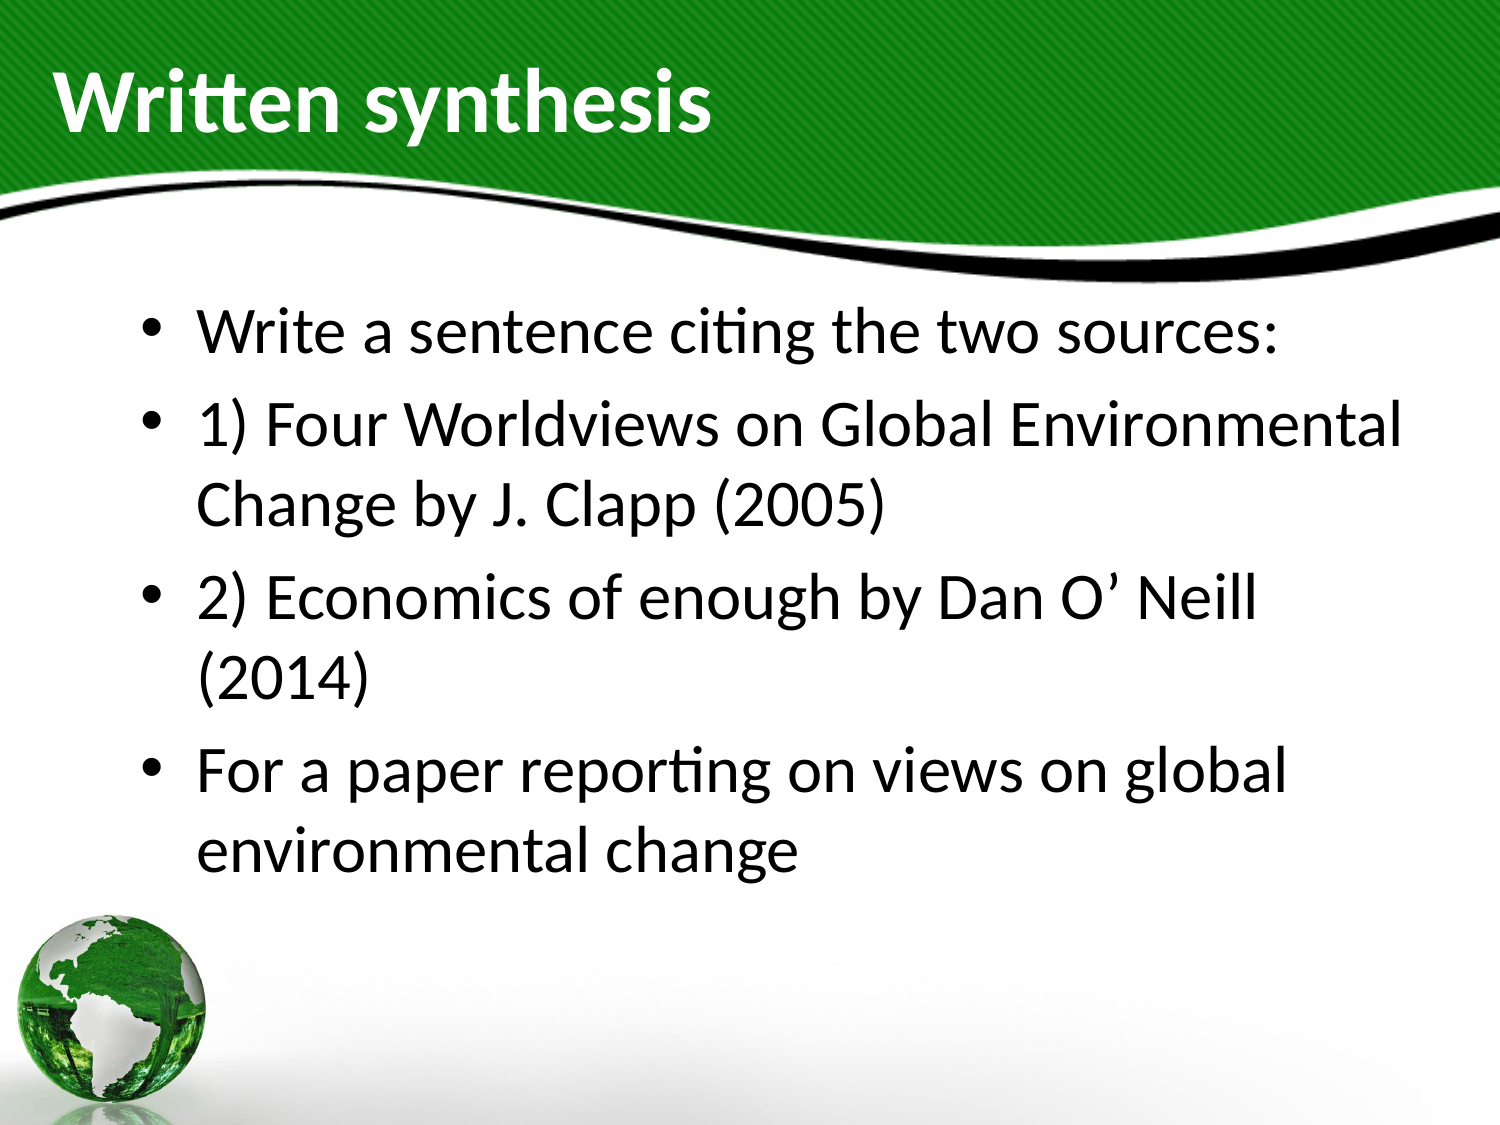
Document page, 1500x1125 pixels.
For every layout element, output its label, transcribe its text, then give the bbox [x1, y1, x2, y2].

title Written synthesis [37, 8, 1463, 183]
picture [0, 0, 1500, 1125]
list Write a sentence citing the two sources: 1) Four Worldviews on Global Environmental Change by J. Clapp (2005) 2) Economics of enough by Dan O’ Neill (2014) For a paper reporting on views on global environmental change [125, 278, 1436, 1029]
